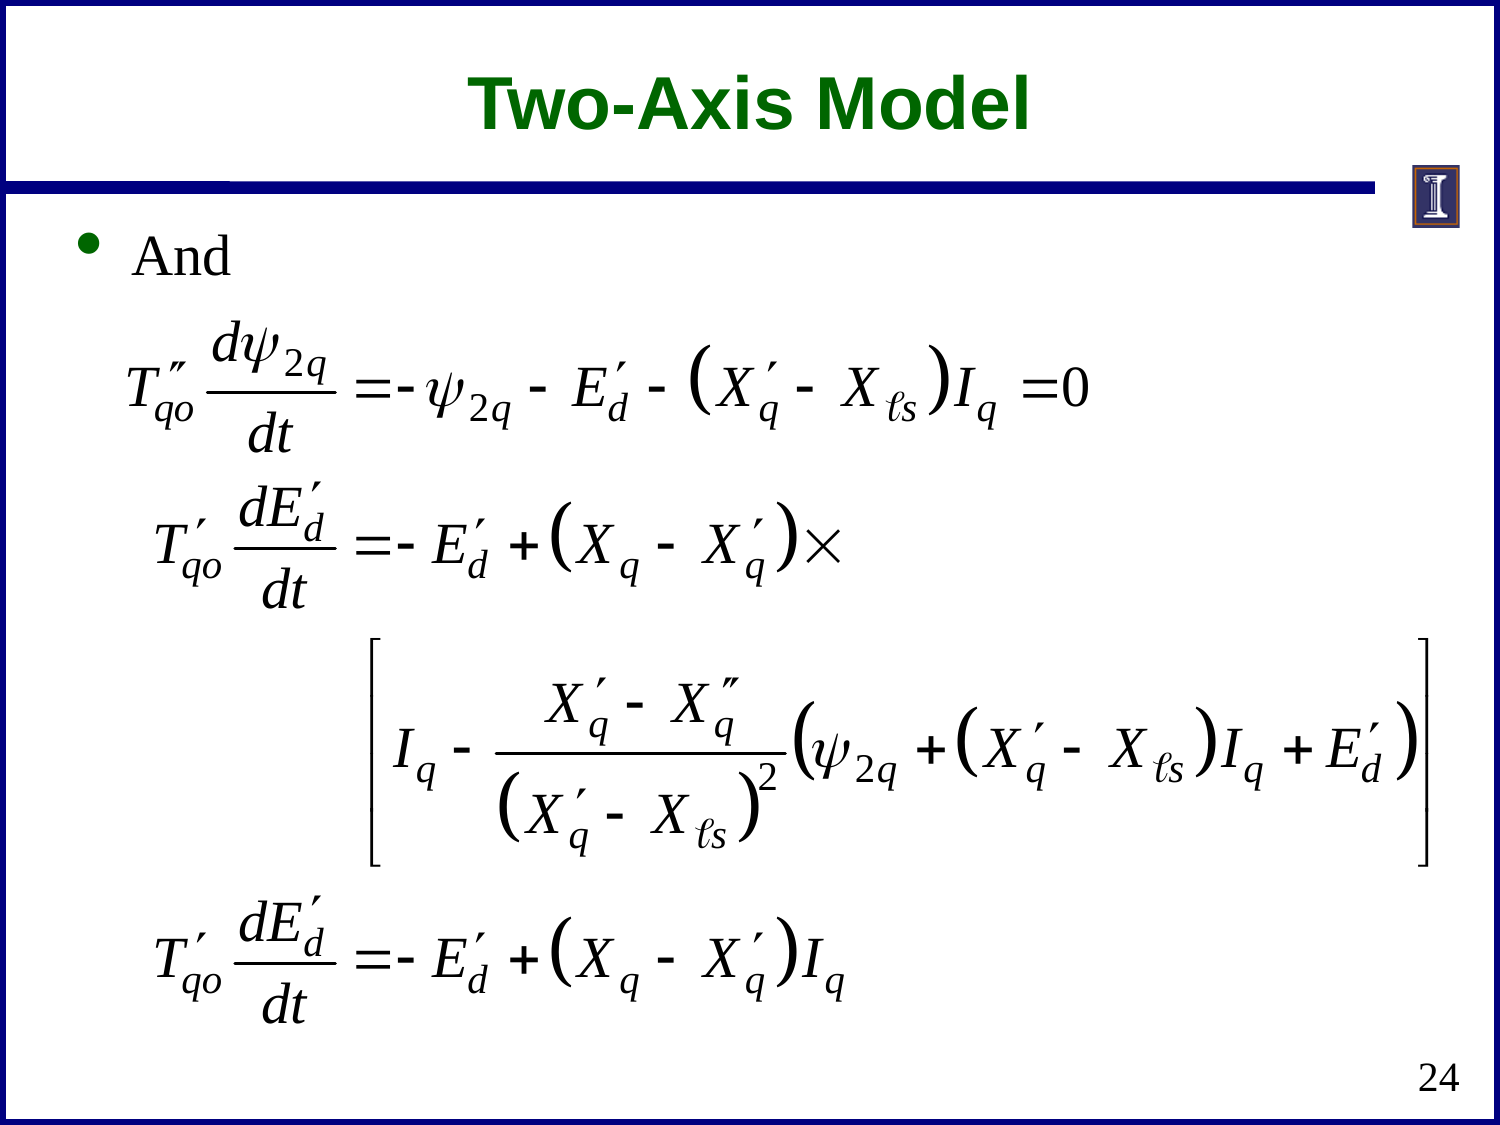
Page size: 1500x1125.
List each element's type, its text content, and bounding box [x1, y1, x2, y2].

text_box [124, 311, 1444, 1104]
slide_number 24 [1162, 1037, 1476, 1113]
title Two-Axis Model [112, 37, 1388, 163]
list And [60, 210, 1461, 313]
picture [1412, 165, 1460, 210]
